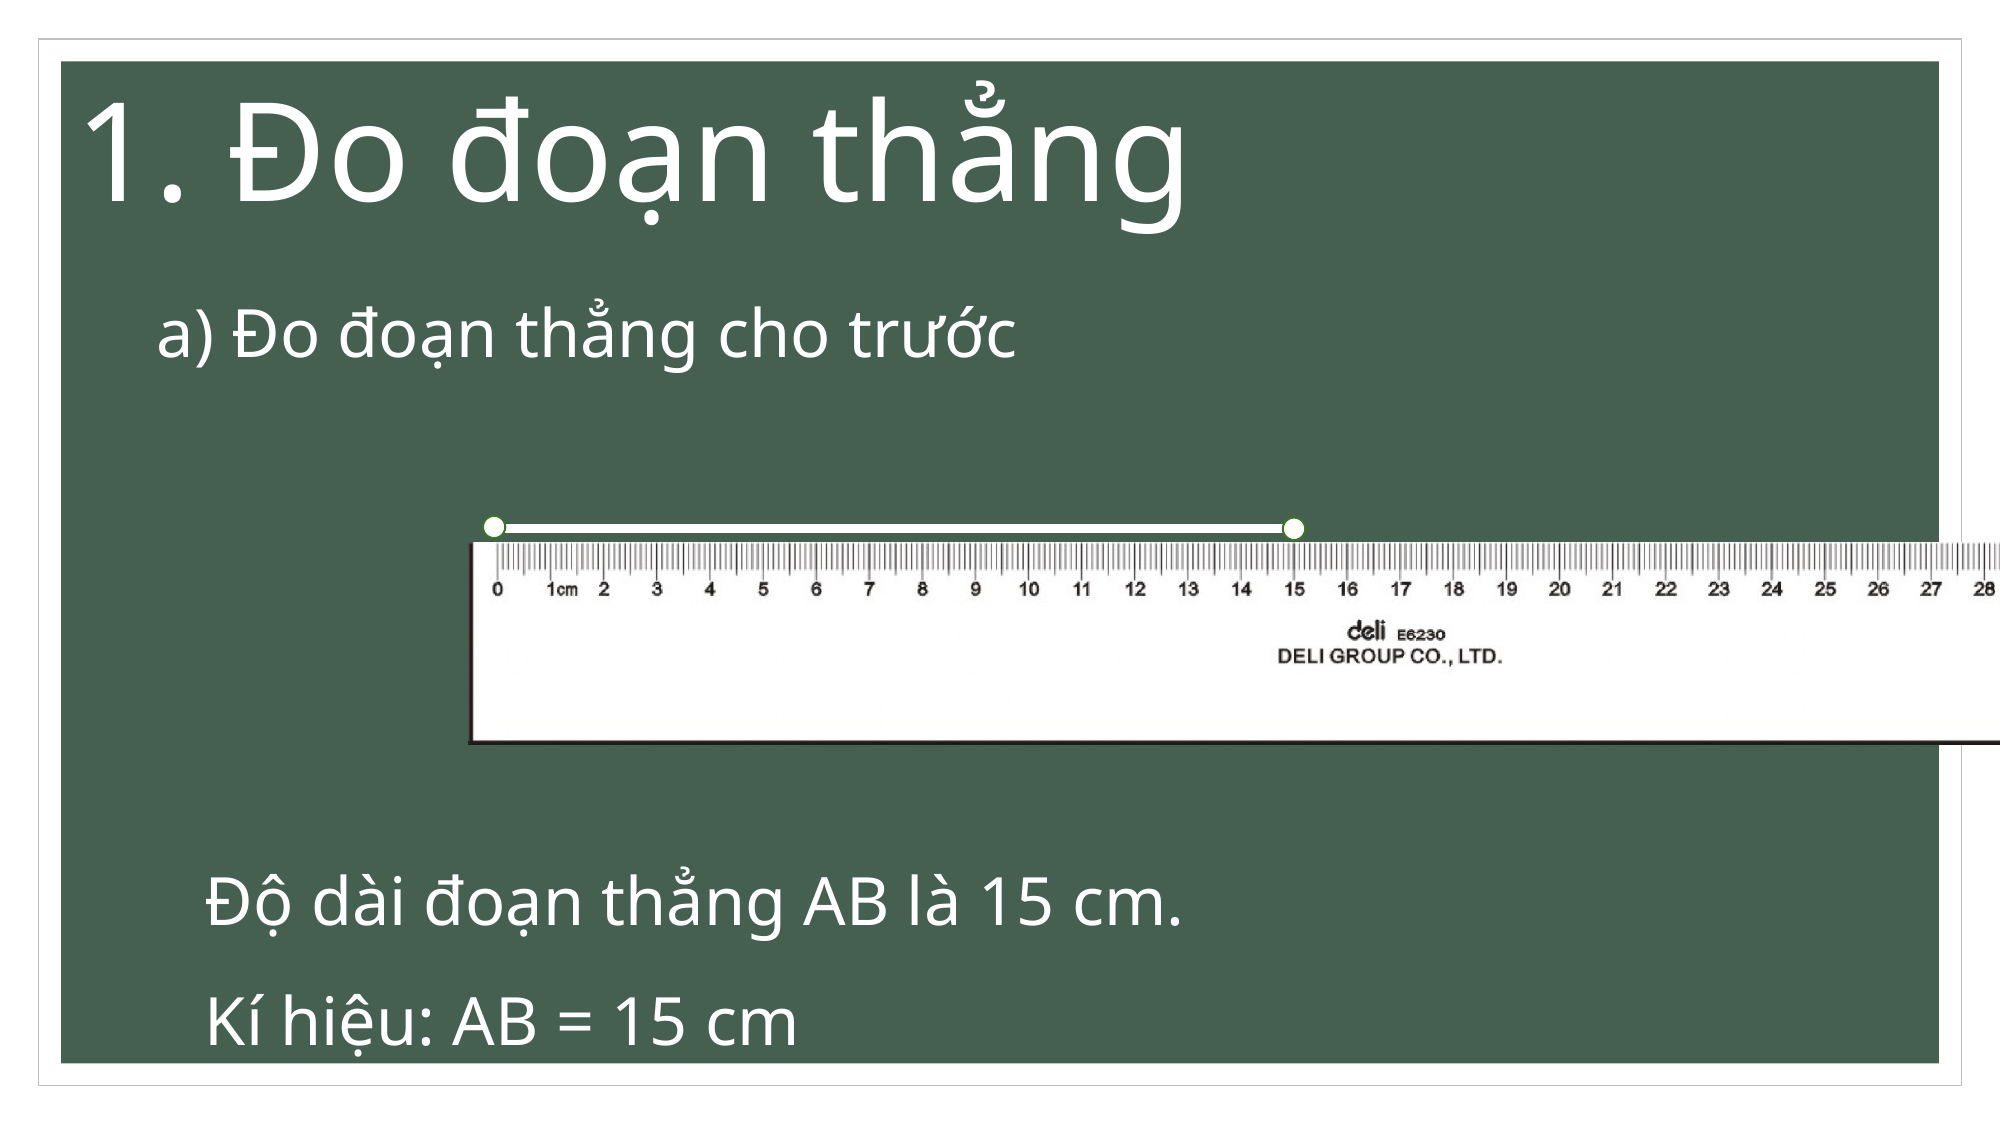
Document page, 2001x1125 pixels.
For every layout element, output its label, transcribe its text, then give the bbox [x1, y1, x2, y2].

picture [468, 542, 2000, 745]
text_box [481, 514, 507, 528]
title 1. Đo đoạn thẳng [60, 44, 1711, 270]
text_box Độ dài đoạn thẳng AB là 15 cm. Kí hiệu: AB = 15 cm [190, 811, 1236, 1067]
text_box [1282, 516, 1307, 540]
text_box A [461, 528, 535, 546]
text_box a) Đo đoạn thẳng cho trước [141, 282, 1051, 378]
